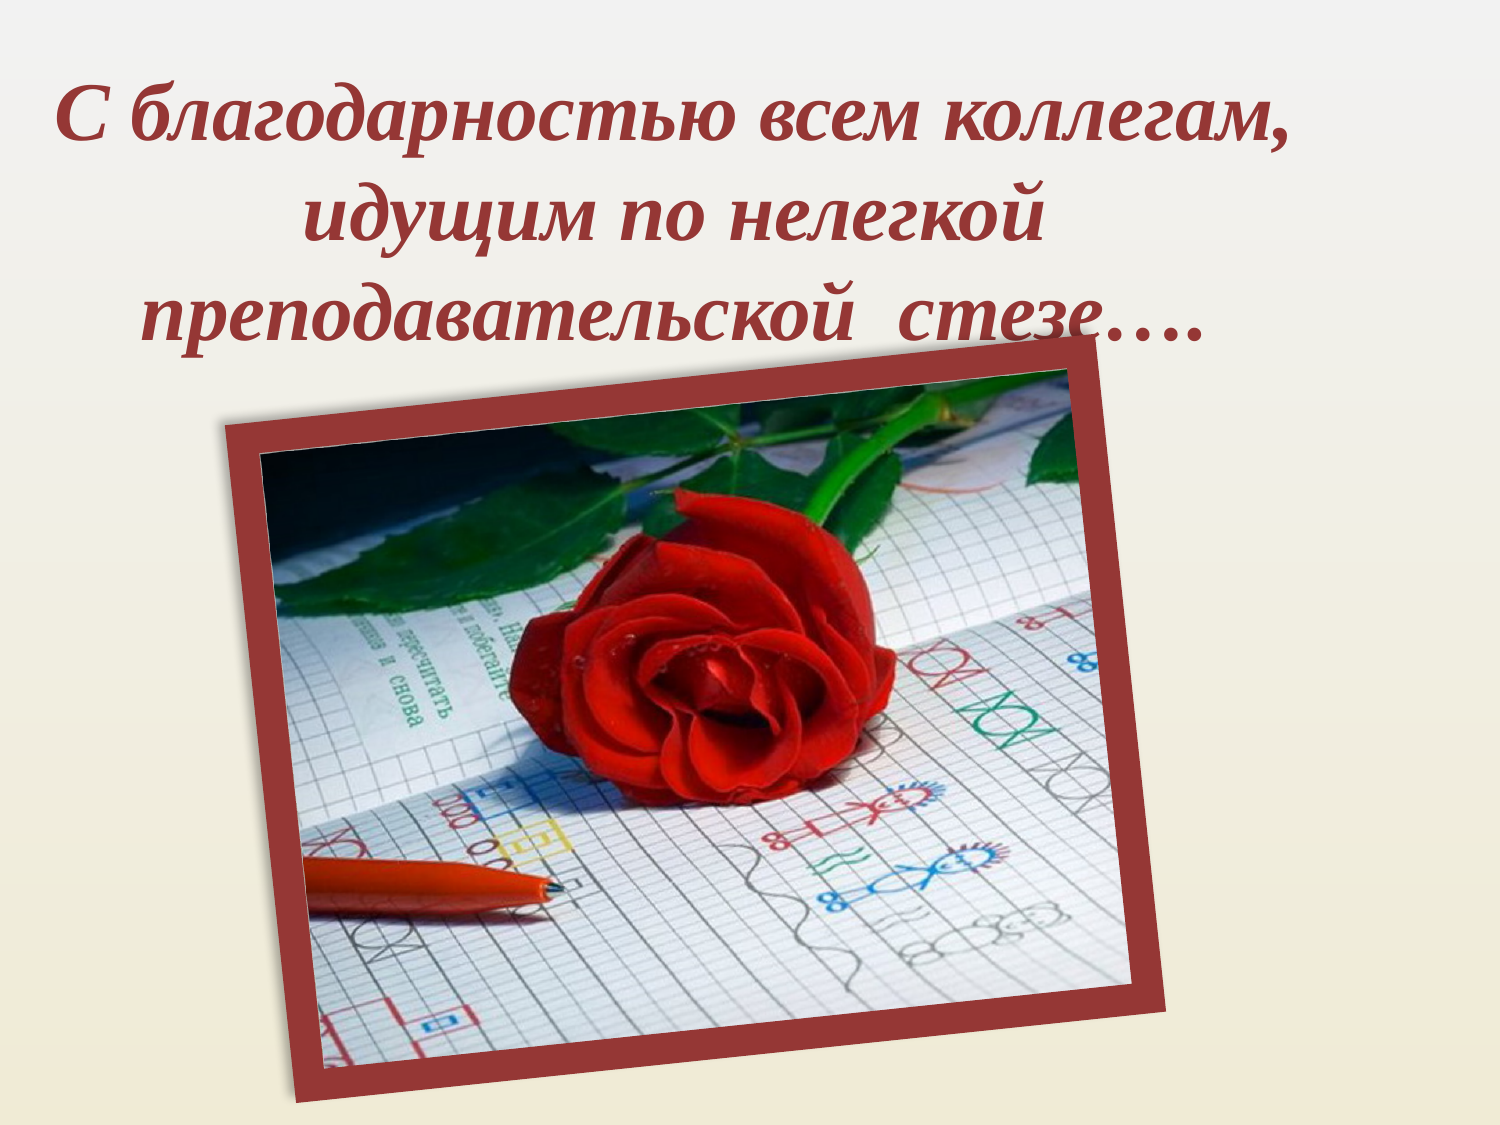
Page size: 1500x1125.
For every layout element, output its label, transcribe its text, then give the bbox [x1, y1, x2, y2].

picture [261, 451, 288, 708]
picture [709, 370, 1071, 408]
picture [1102, 711, 1131, 986]
title С благодарностью всем коллегам, идущим по нелегкой преподавательской стезе…. [0, 113, 1350, 302]
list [288, 408, 1102, 1029]
picture [321, 1029, 691, 1068]
